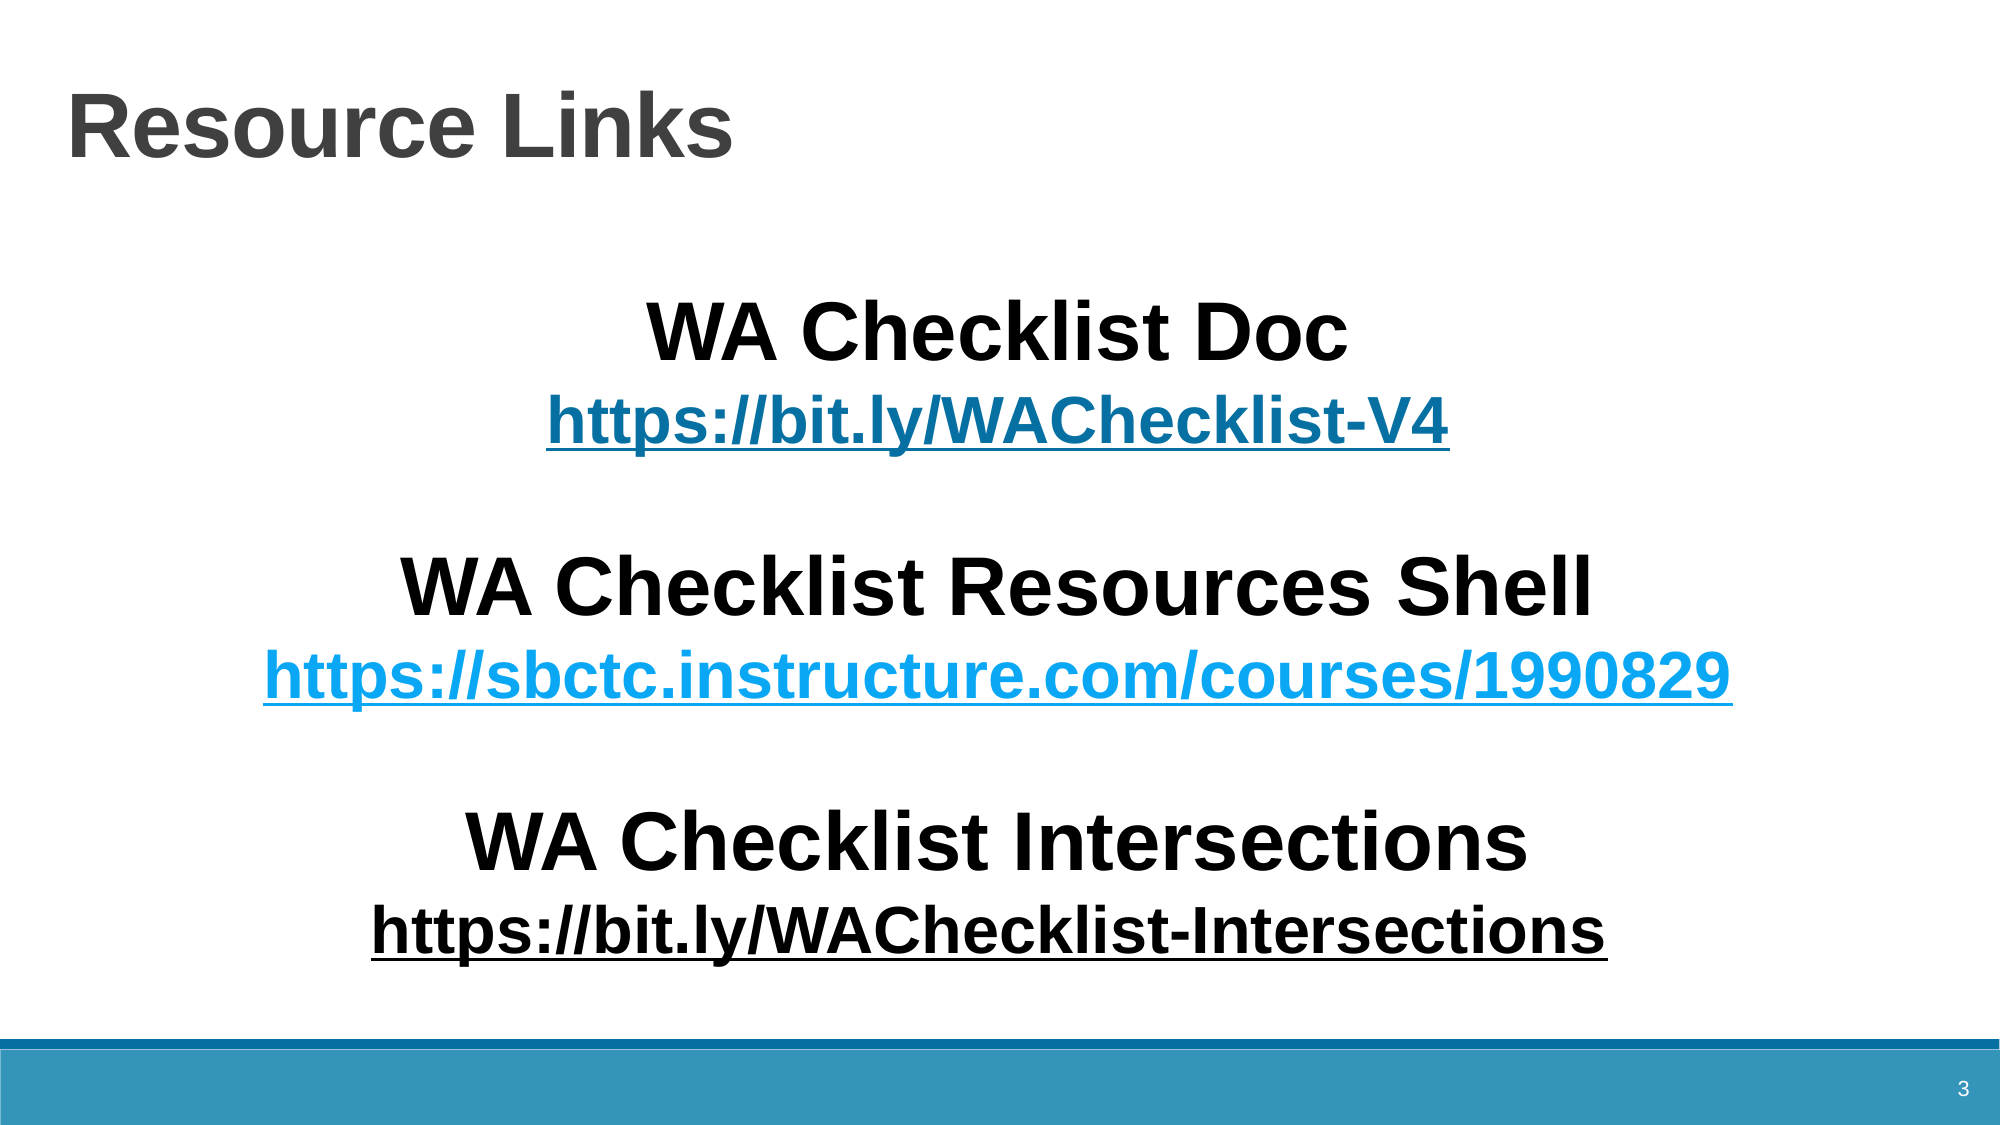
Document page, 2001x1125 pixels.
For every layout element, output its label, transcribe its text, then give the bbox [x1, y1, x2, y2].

title Resource Links [51, 47, 1946, 213]
slide_number 3 [1769, 1057, 1985, 1118]
list WA Checklist Doc https://bit.ly/WAChecklist-V4 WA Checklist Resources Shell https://sbctc.instructure.com/courses/1990829 WA Checklist Intersections https://bit.ly/WAChecklist-Intersections [145, 250, 1851, 994]
